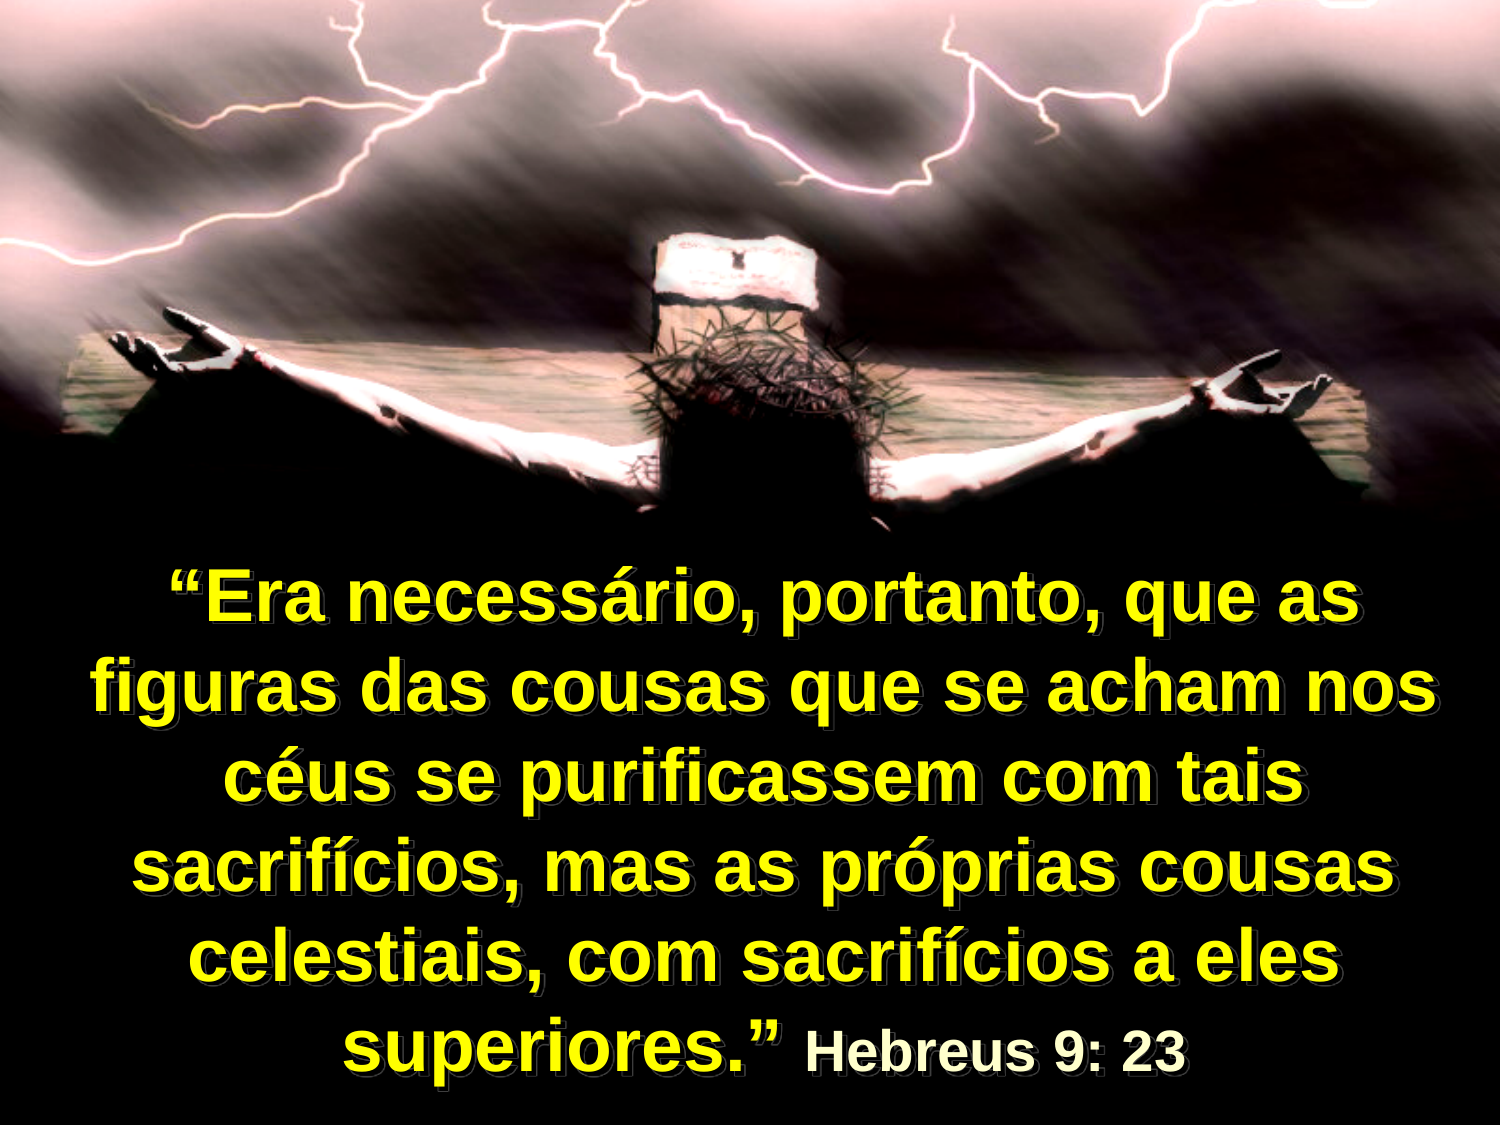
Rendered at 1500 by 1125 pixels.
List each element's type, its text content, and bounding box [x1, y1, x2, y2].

text_box “Era necessário, portanto, que as figuras das cousas que se acham nos céus se purificassem com tais sacrifícios, mas as próprias cousas celestiais, com sacrifícios a eles superiores.” Hebreus 9: 23 [28, 984, 1500, 1094]
picture [0, 0, 1500, 984]
